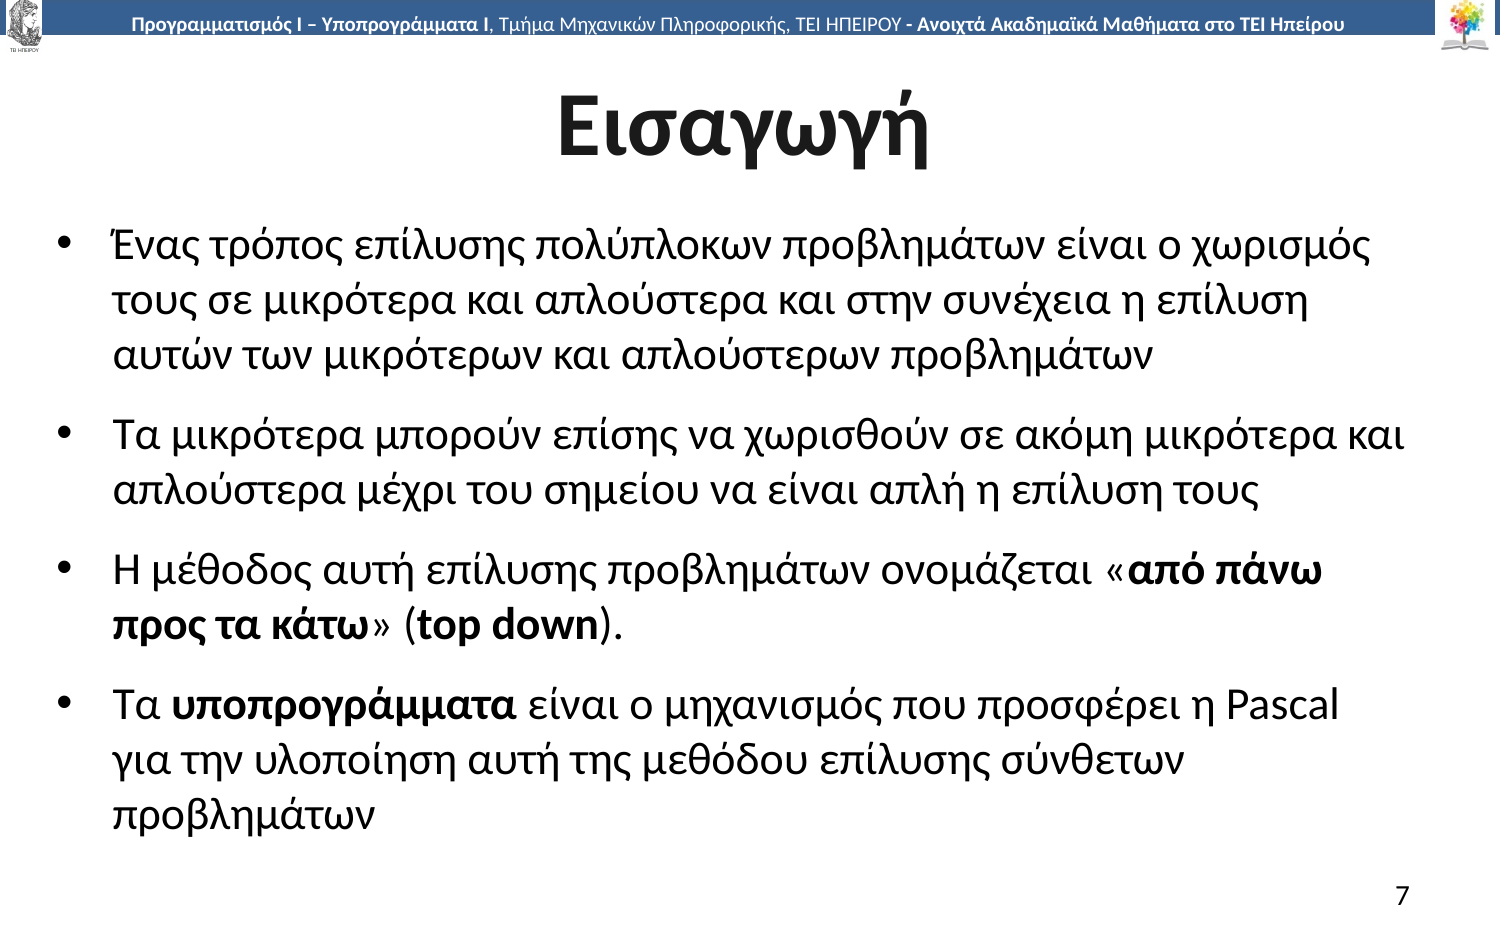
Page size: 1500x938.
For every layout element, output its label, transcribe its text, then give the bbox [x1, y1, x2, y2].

text_box [734, 443, 807, 496]
picture [6, 0, 42, 54]
title Εισαγωγή [41, 40, 1447, 197]
slide_number 7 [1074, 868, 1425, 919]
picture [1435, 0, 1495, 52]
list Ένας τρόπος επίλυσης πολύπλοκων προβλημάτων είναι ο χωρισμός τους σε μικρότερα και απλούστερα και στην συνέχεια η επίλυση αυτών των μικρότερων και απλούστερων προβλημάτων Τα μικρότερα μπορούν επίσης να χωρισθούν σε ακόμη μικρότερα και απλούστερα μέχρι του σημείου να είναι απλή η επίλυση τους Η μέθοδος αυτή επίλυσης προβλημάτων ονομάζεται «από πάνω προς τα κάτω» (top down). Τα υποπρογράμματα είναι ο μηχανισμός που προσφέρει η Pascal για την υλοποίηση αυτή της μεθόδου επίλυσης σύνθετων προβλημάτων [41, 206, 1425, 834]
